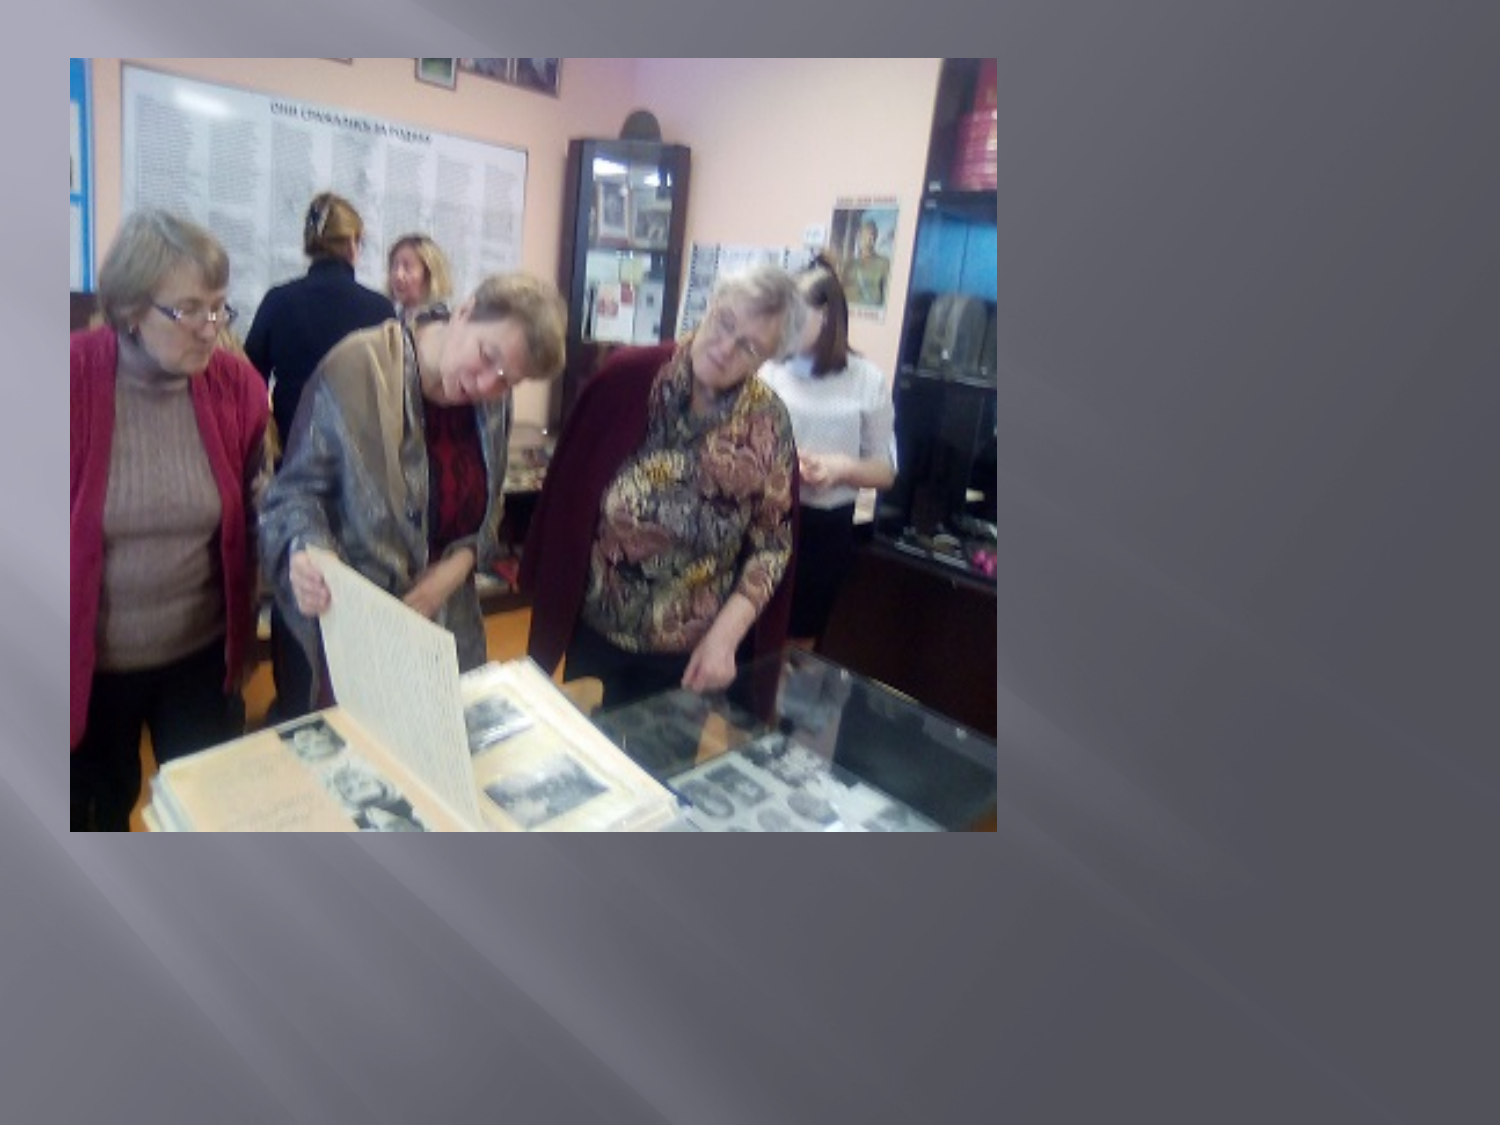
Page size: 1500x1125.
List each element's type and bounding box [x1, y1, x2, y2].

picture [70, 58, 997, 833]
